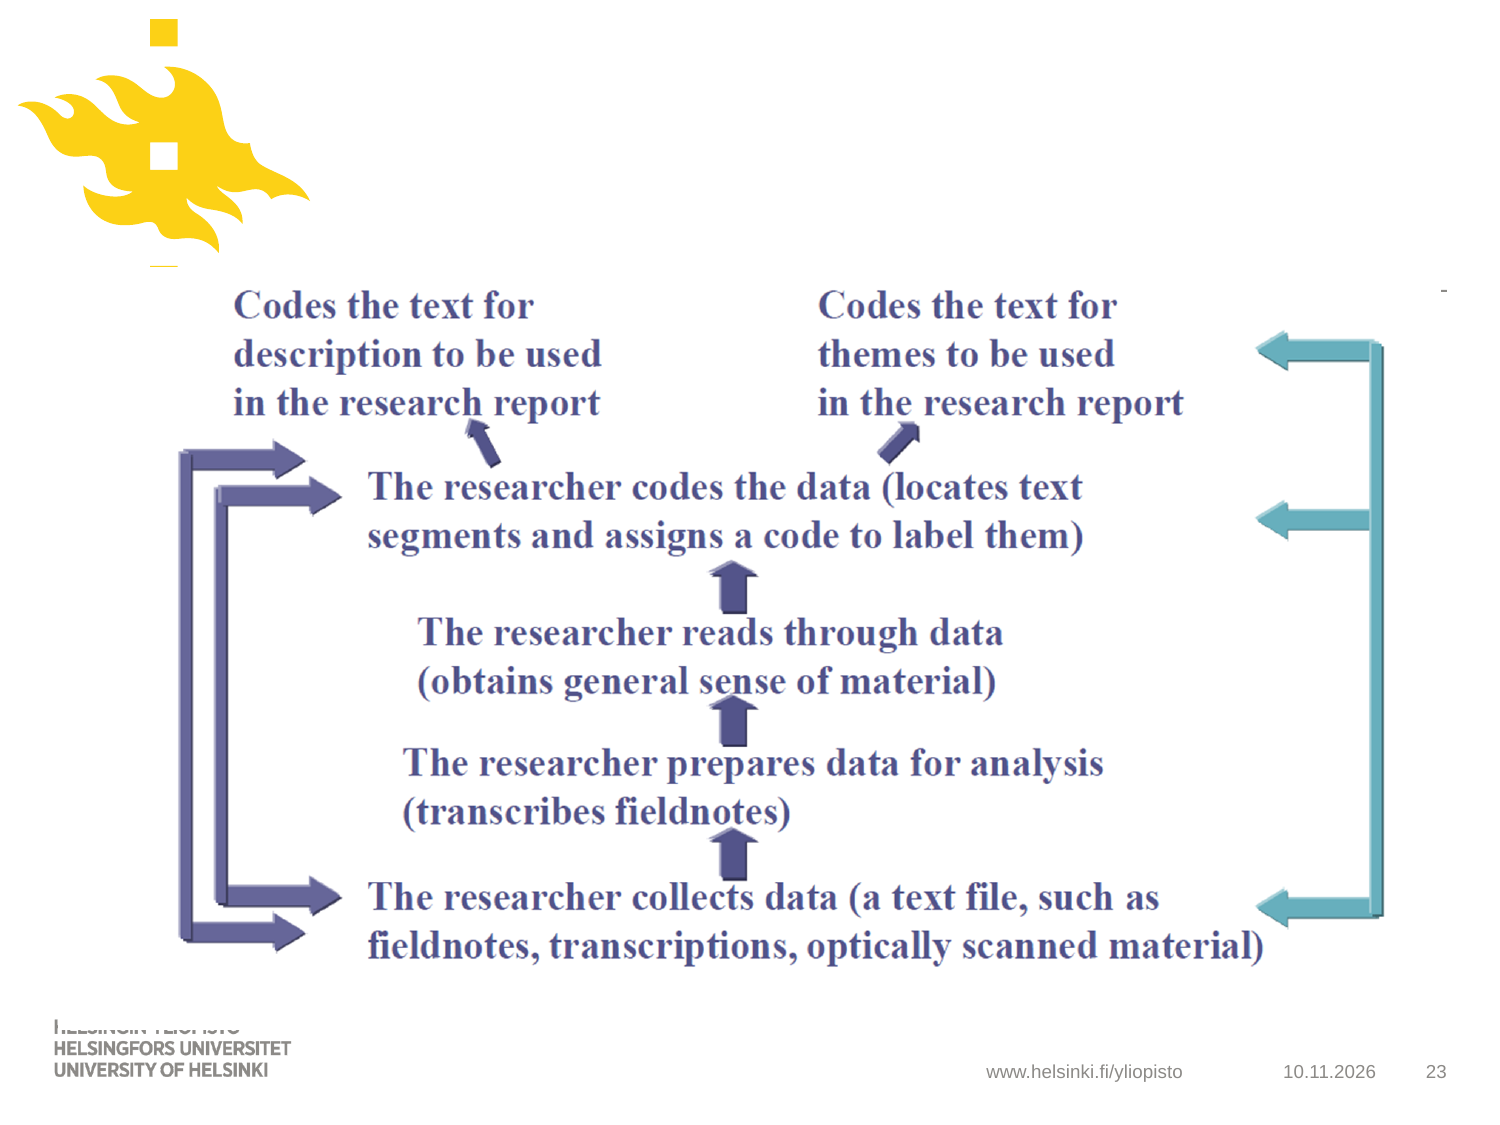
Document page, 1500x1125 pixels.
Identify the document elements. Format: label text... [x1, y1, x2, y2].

picture [53, 266, 1442, 1079]
slide_number 23 [1376, 1011, 1447, 1083]
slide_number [1230, 1040, 1376, 1083]
